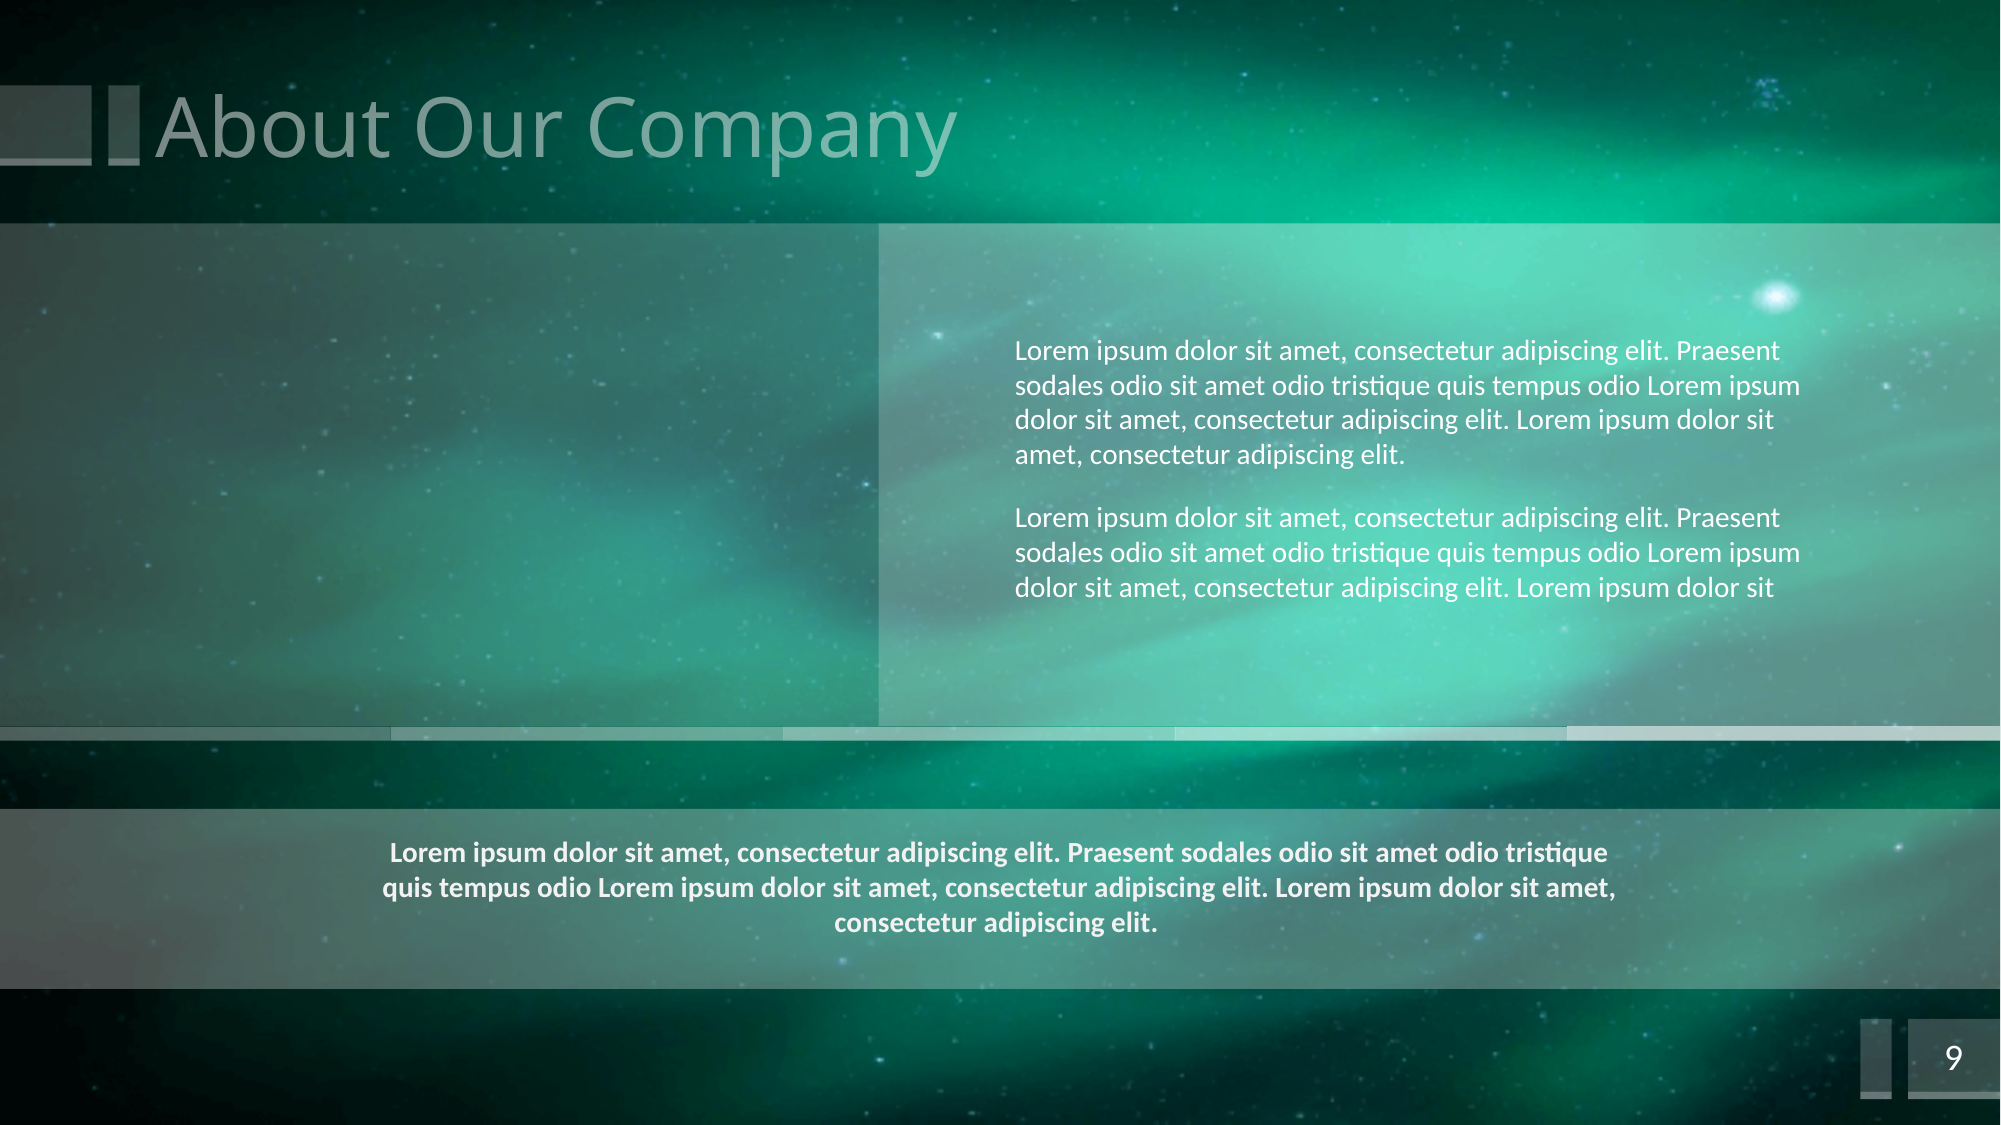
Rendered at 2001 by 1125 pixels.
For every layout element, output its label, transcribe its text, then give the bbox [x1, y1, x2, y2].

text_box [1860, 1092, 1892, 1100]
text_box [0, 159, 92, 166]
title About Our Company [139, 81, 1875, 180]
text_box Lorem ipsum dolor sit amet, consectetur adipiscing elit. Praesent sodales odio sit amet odio tristique quis tempus odio Lorem ipsum dolor sit amet, consectetur adipiscing elit. Lorem ipsum dolor sit [999, 491, 1863, 611]
text_box [0, 808, 2000, 990]
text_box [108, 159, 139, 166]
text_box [0, 726, 2000, 741]
picture [0, 0, 2001, 1125]
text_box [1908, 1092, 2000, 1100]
text_box Lorem ipsum dolor sit amet, consectetur adipiscing elit. Praesent sodales odio sit amet odio tristique quis tempus odio Lorem ipsum dolor sit amet, consectetur adipiscing elit. Lorem ipsum dolor sit amet, consectetur adipiscing elit. [999, 323, 1863, 478]
text_box Lorem ipsum dolor sit amet, consectetur adipiscing elit. Praesent sodales odio sit amet odio tristique quis tempus odio Lorem ipsum dolor sit amet, consectetur adipiscing elit. Lorem ipsum dolor sit amet, consectetur adipiscing elit. [349, 826, 1651, 946]
text_box [877, 222, 2000, 726]
text_box [0, 222, 877, 726]
